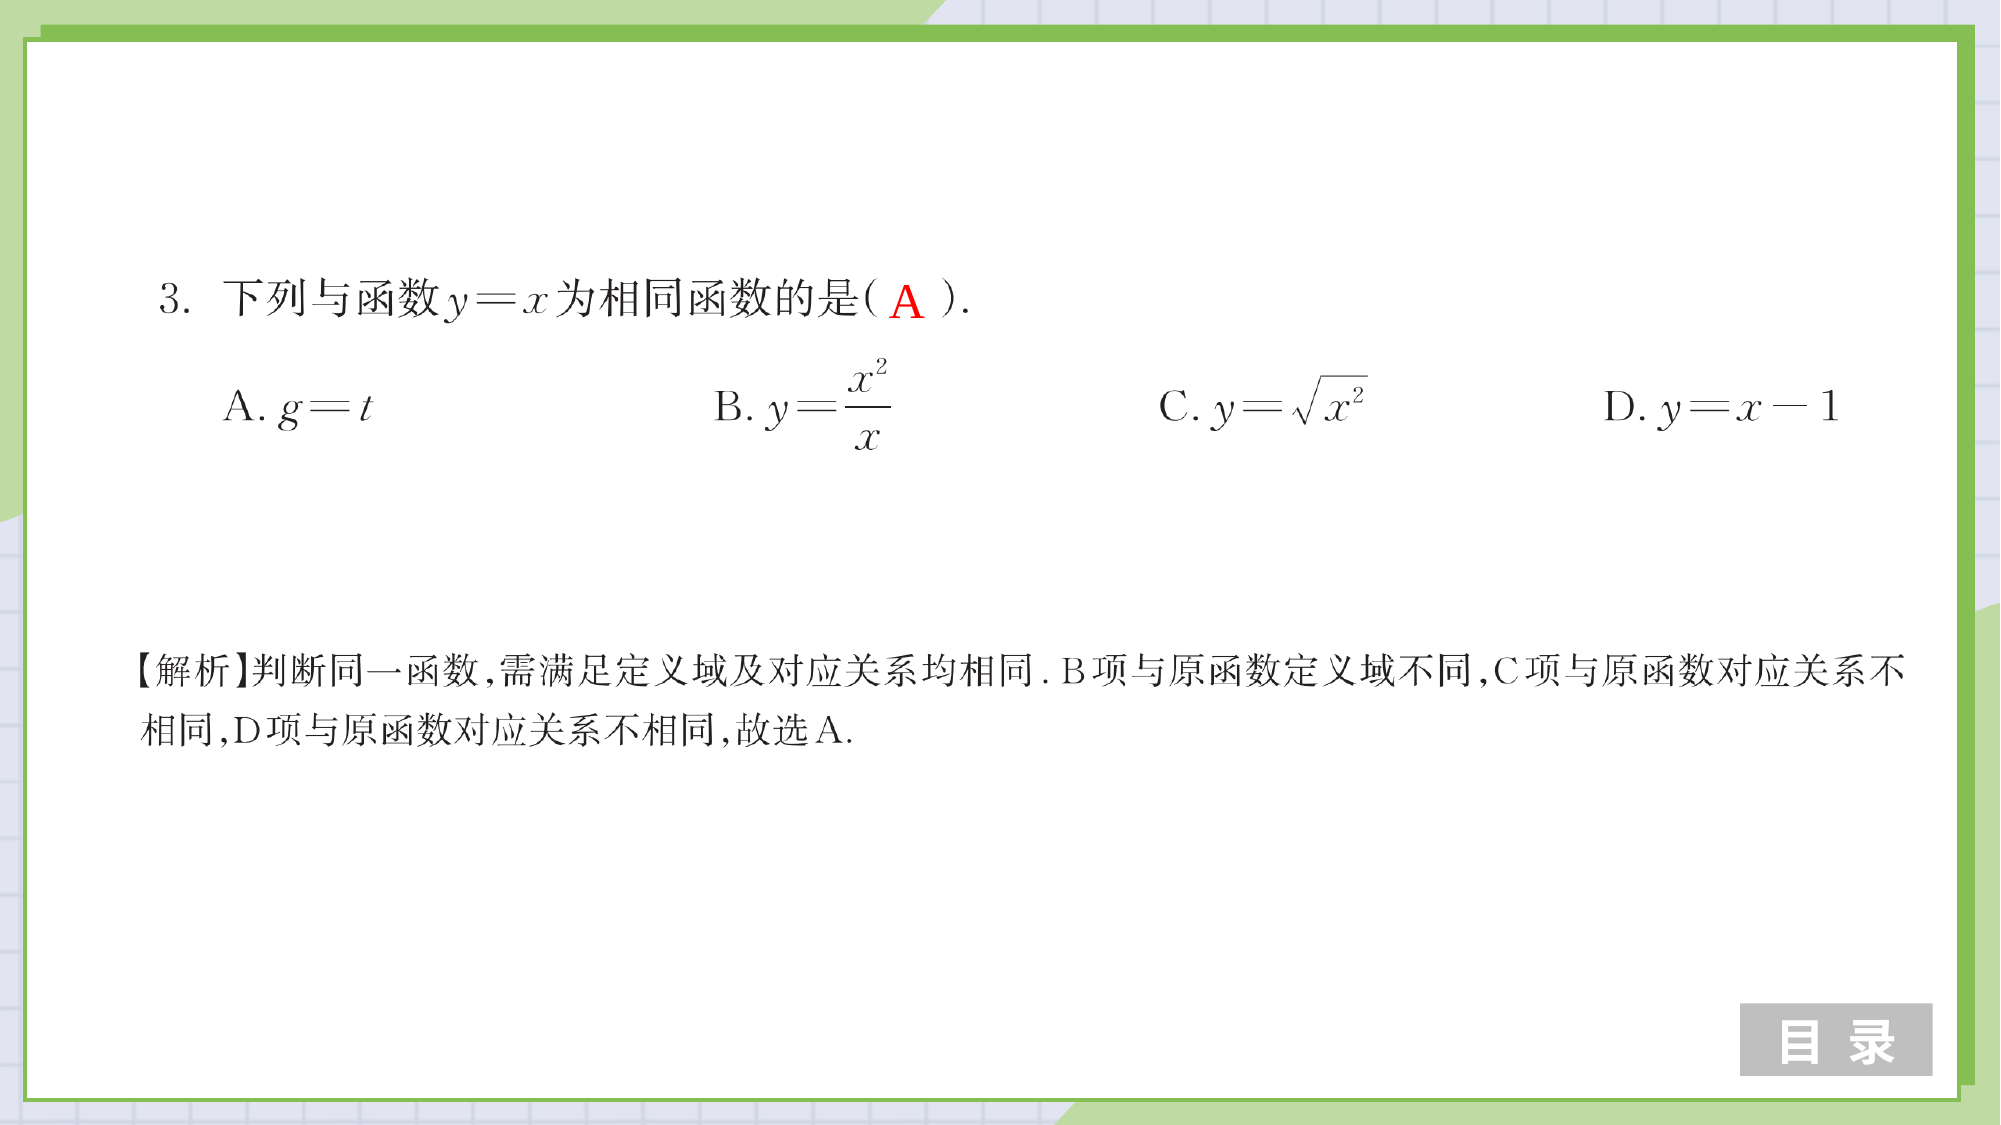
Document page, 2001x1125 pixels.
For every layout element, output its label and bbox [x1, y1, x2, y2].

picture [925, 0, 2000, 611]
picture [121, 634, 1920, 763]
picture [145, 251, 1855, 466]
picture [0, 515, 1074, 1125]
